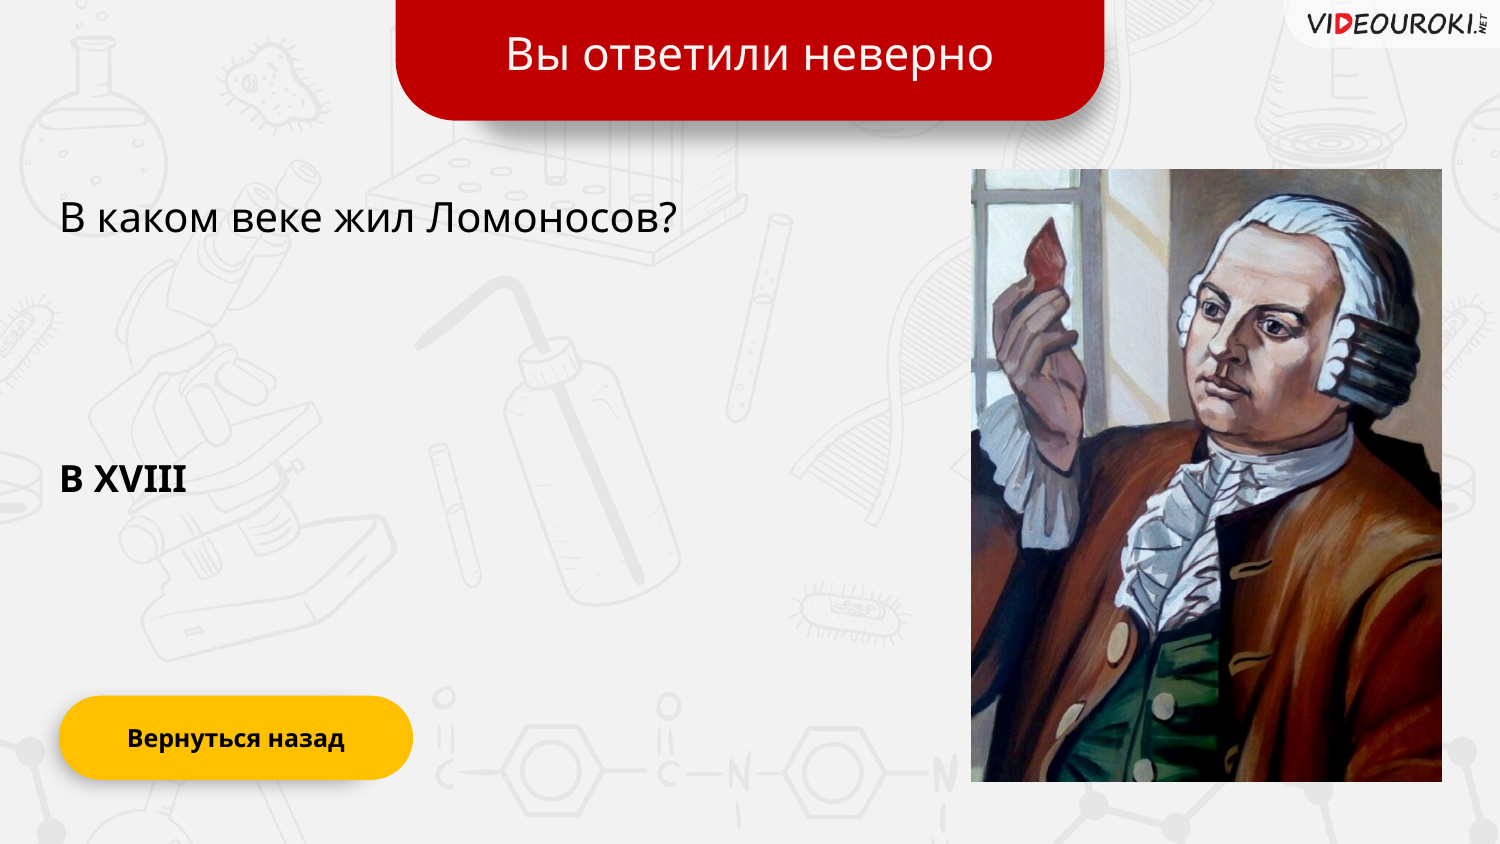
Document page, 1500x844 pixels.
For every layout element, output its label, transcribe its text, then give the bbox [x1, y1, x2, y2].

picture [0, 0, 1500, 844]
text_box В XVIII [58, 448, 822, 500]
text_box Вы ответили неверно [490, 17, 1010, 88]
text_box В каком веке жил Ломоносов? [58, 184, 971, 242]
text_box [394, 0, 1106, 122]
text_box Вернуться назад [57, 694, 415, 781]
